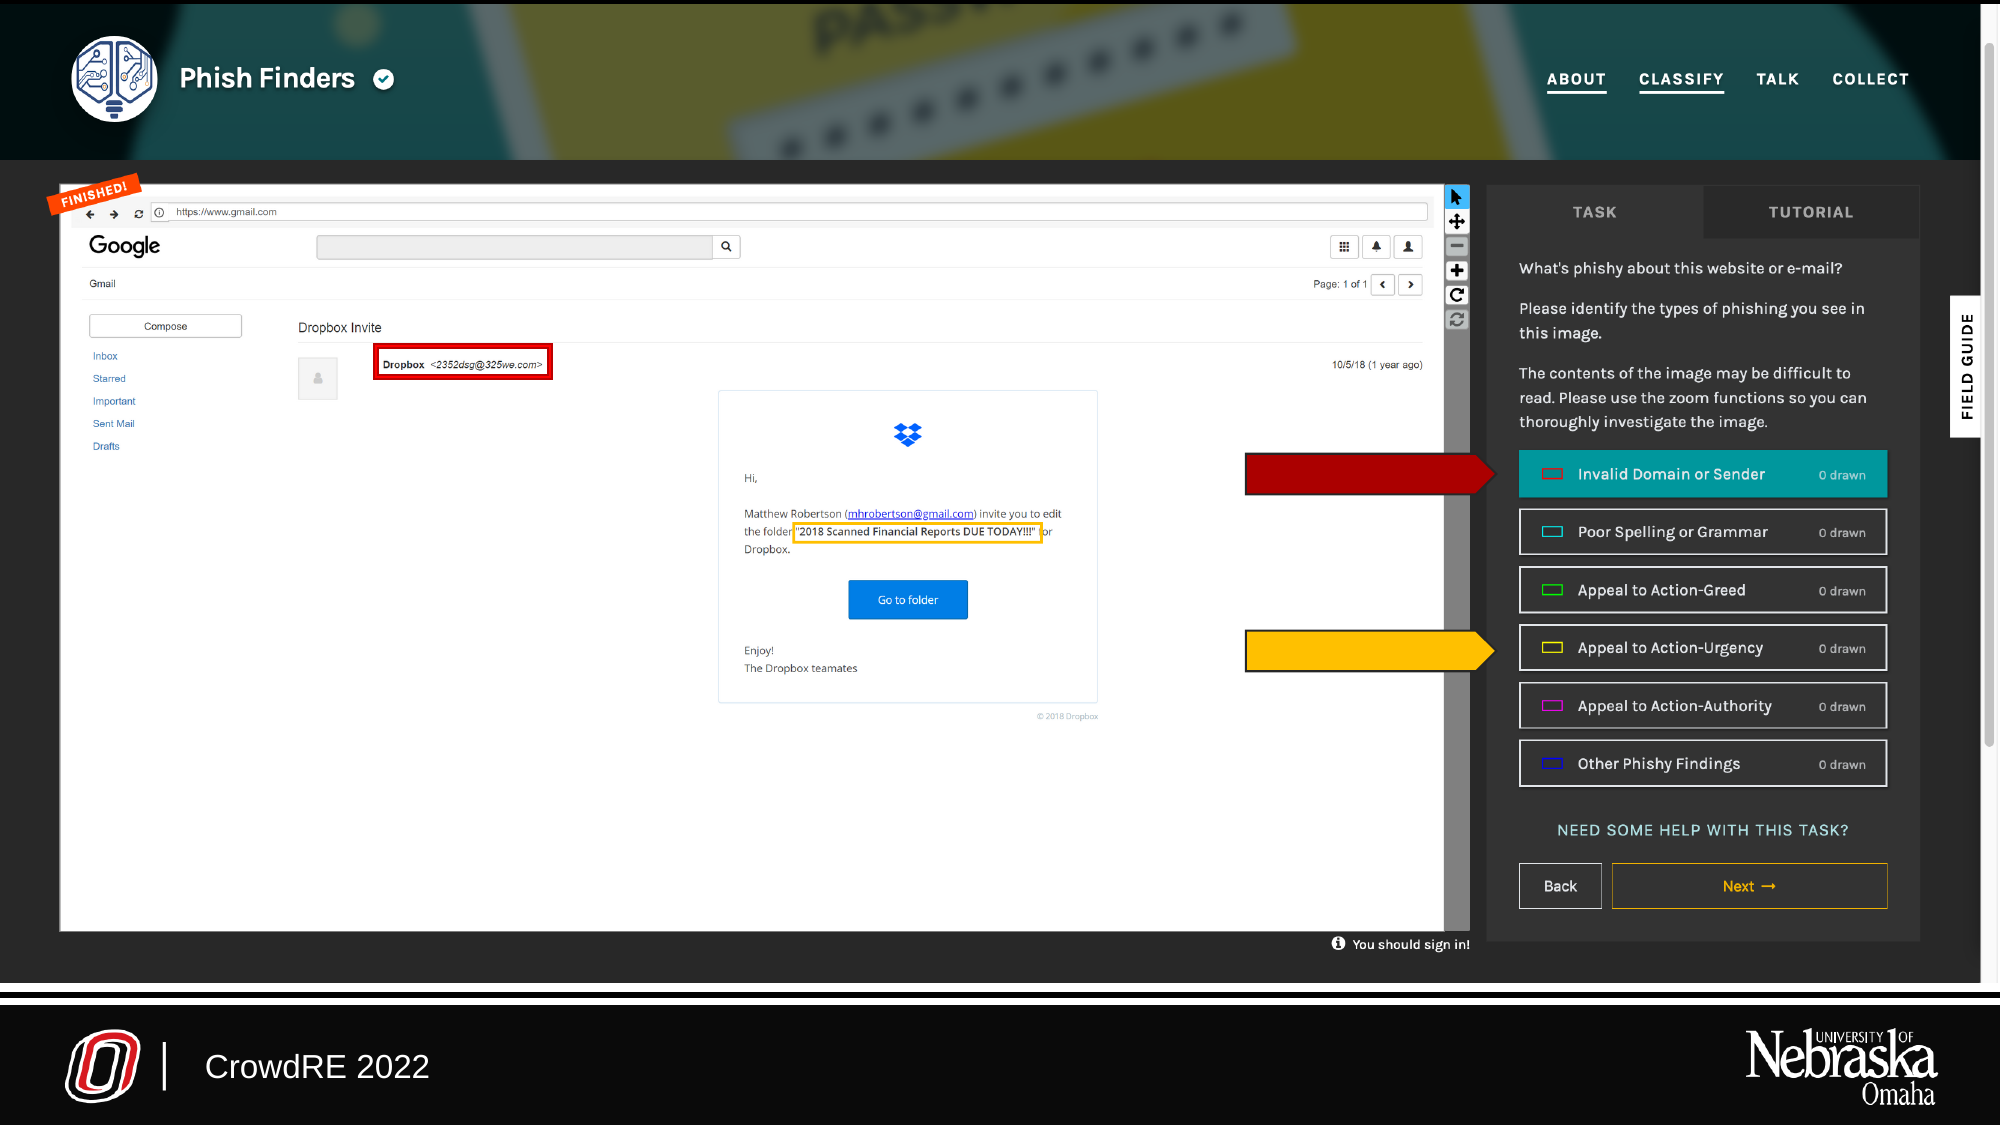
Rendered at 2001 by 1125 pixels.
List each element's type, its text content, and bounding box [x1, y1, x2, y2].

picture [0, 3, 2000, 993]
footer CrowdRE 2022 [189, 1035, 1672, 1096]
